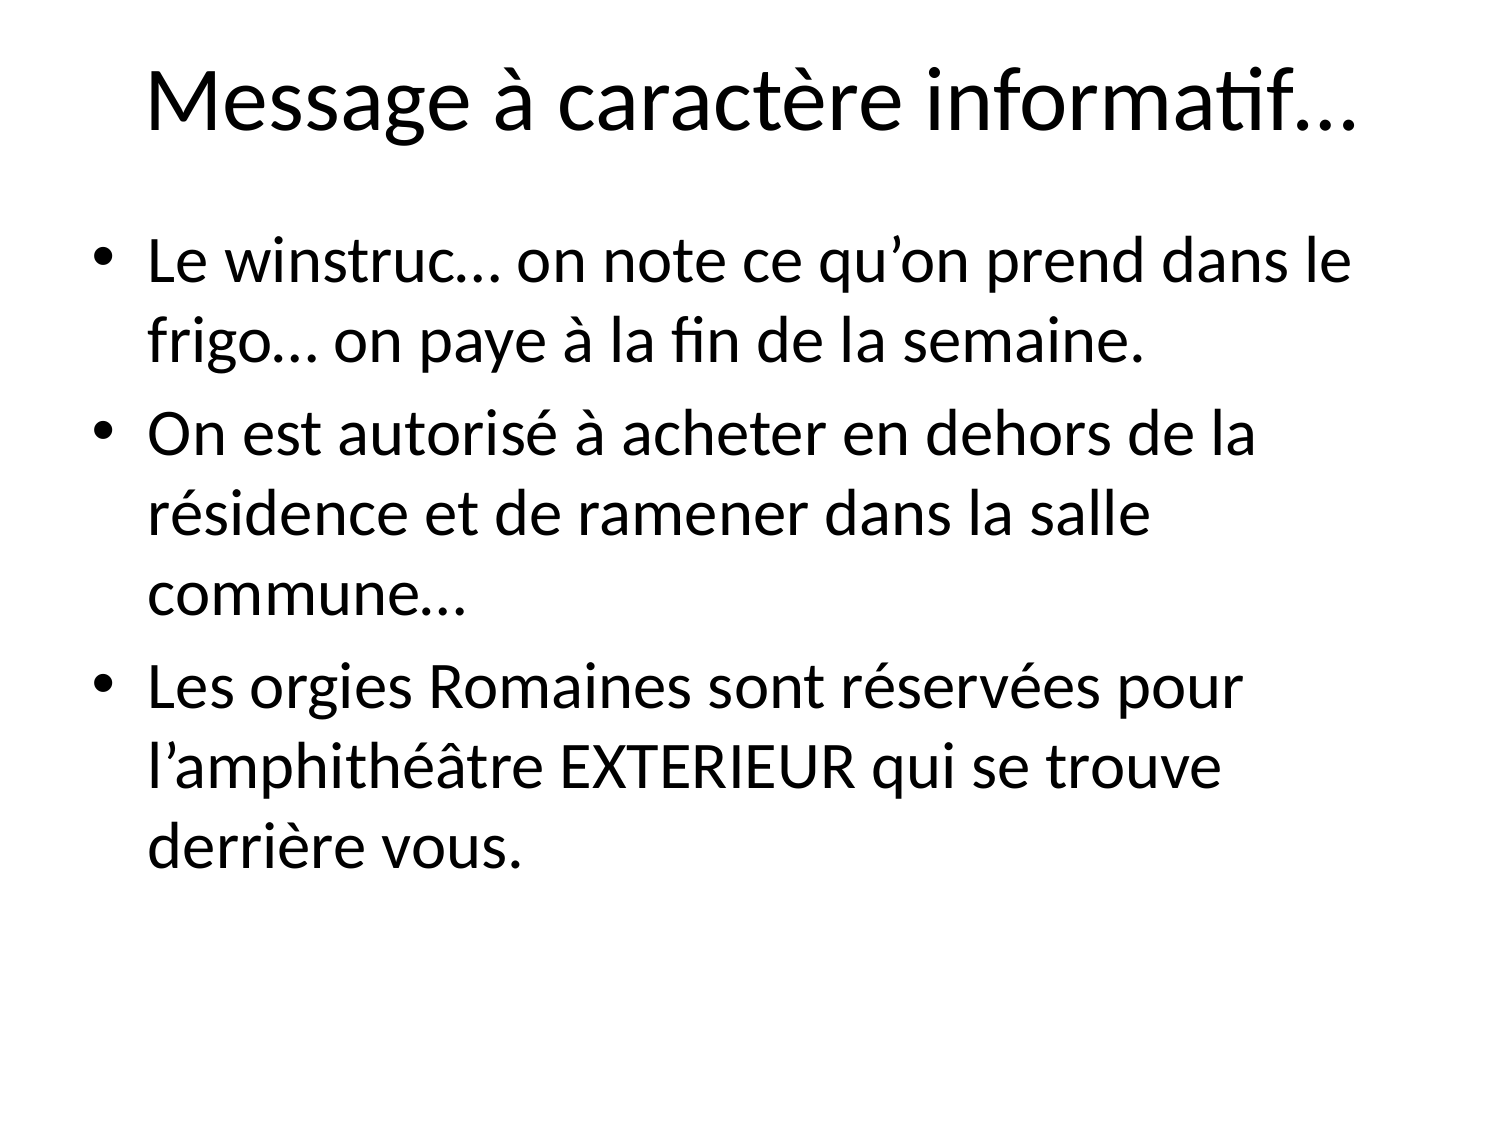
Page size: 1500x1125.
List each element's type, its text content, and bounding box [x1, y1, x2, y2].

title Message à caractère informatif… [76, 0, 1427, 188]
list Le winstruc… on note ce qu’on prend dans le frigo… on paye à la fin de la semaine. On est autorisé à acheter en dehors de la résidence et de ramener dans la salle commune… Les orgies Romaines sont réservées pour l’amphithéâtre EXTERIEUR qui se trouve derrière vous. [76, 208, 1427, 1047]
